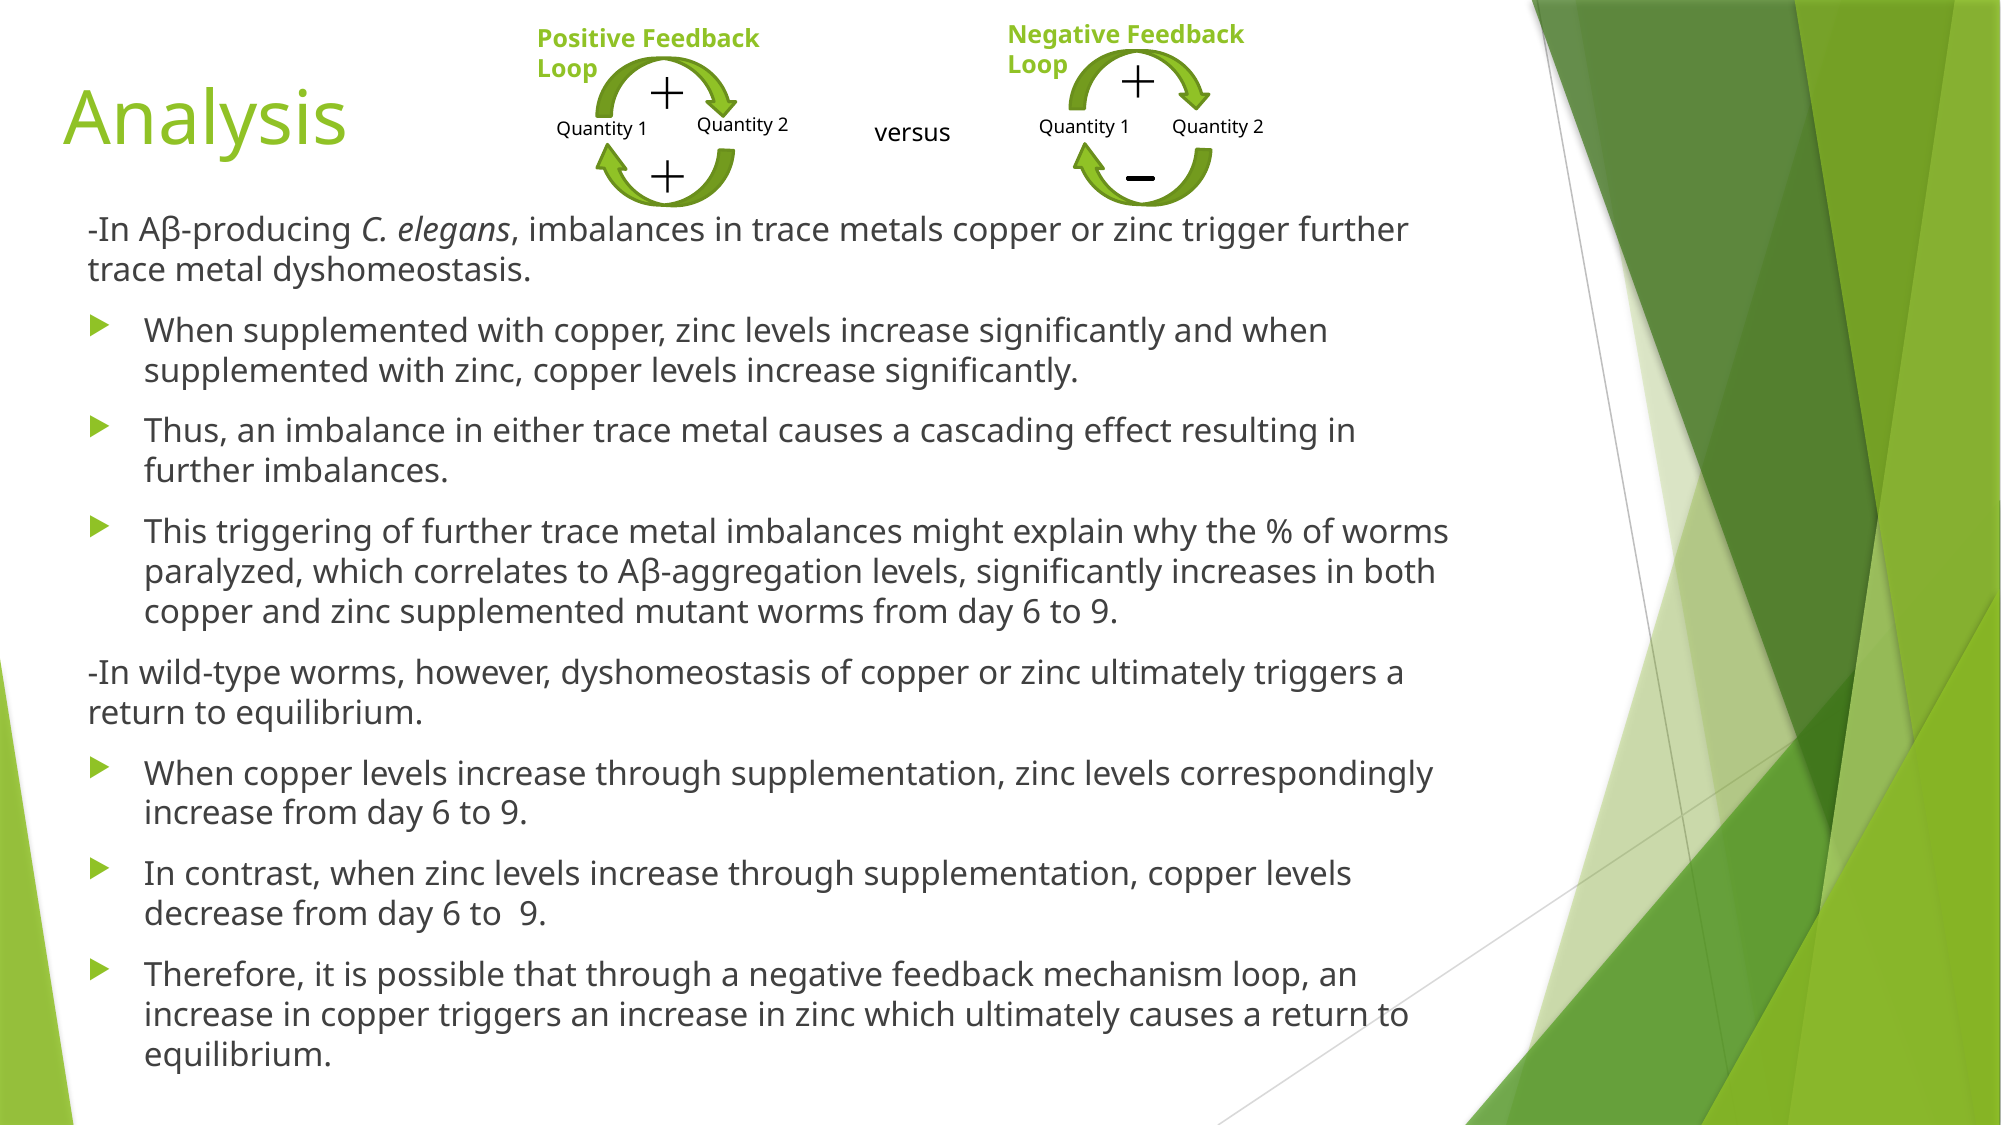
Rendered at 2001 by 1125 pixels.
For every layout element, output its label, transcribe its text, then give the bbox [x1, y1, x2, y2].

text_box [710, 90, 738, 105]
text_box [595, 147, 624, 196]
text_box Quantity 2 [710, 105, 826, 143]
text_box Negative Feedback Loop [992, 11, 1323, 86]
text_box [1083, 86, 1092, 107]
text_box versus [859, 109, 990, 155]
title Analysis [48, 61, 383, 279]
text_box [710, 148, 736, 196]
text_box Quantity 2 [1157, 107, 1301, 145]
text_box [1180, 86, 1211, 107]
text_box Quantity 1 [1024, 107, 1157, 145]
text_box [1072, 145, 1213, 207]
text_box Quantity 1 [541, 108, 624, 147]
text_box Positive Feedback Loop [522, 15, 826, 90]
list -In Aβ-producing C. elegans, imbalances in trace metals copper or zinc trigger further trace metal dyshomeostasis. When supplemented with copper, zinc levels increase significantly and when supplemented with zinc, copper levels increase significantly. Thus, an imbalance in either trace metal causes a cascading effect resulting in further imbalances. This triggering of further trace metal imbalances might explain why the % of worms paralyzed, which correlates to Aβ-aggregation levels, significantly increases in both copper and zinc supplemented mutant worms from day 6 to 9. -In wild-type worms, however, dyshomeostasis of copper or zinc ultimately triggers a return to equilibrium. When copper levels increase through supplementation, zinc levels correspondingly increase from day 6 to 9. In contrast, when zinc levels increase through supplementation, copper levels decrease from day 6 to 9. Therefore, it is possible that through a negative feedback mechanism loop, an increase in copper triggers an increase in zinc which ultimately causes a return to equilibrium. [72, 200, 1483, 1125]
text_box [1068, 86, 1077, 107]
text_box [610, 90, 620, 108]
text_box [1126, 176, 1155, 181]
picture [628, 46, 706, 222]
picture [1099, 34, 1177, 127]
text_box [595, 90, 606, 108]
